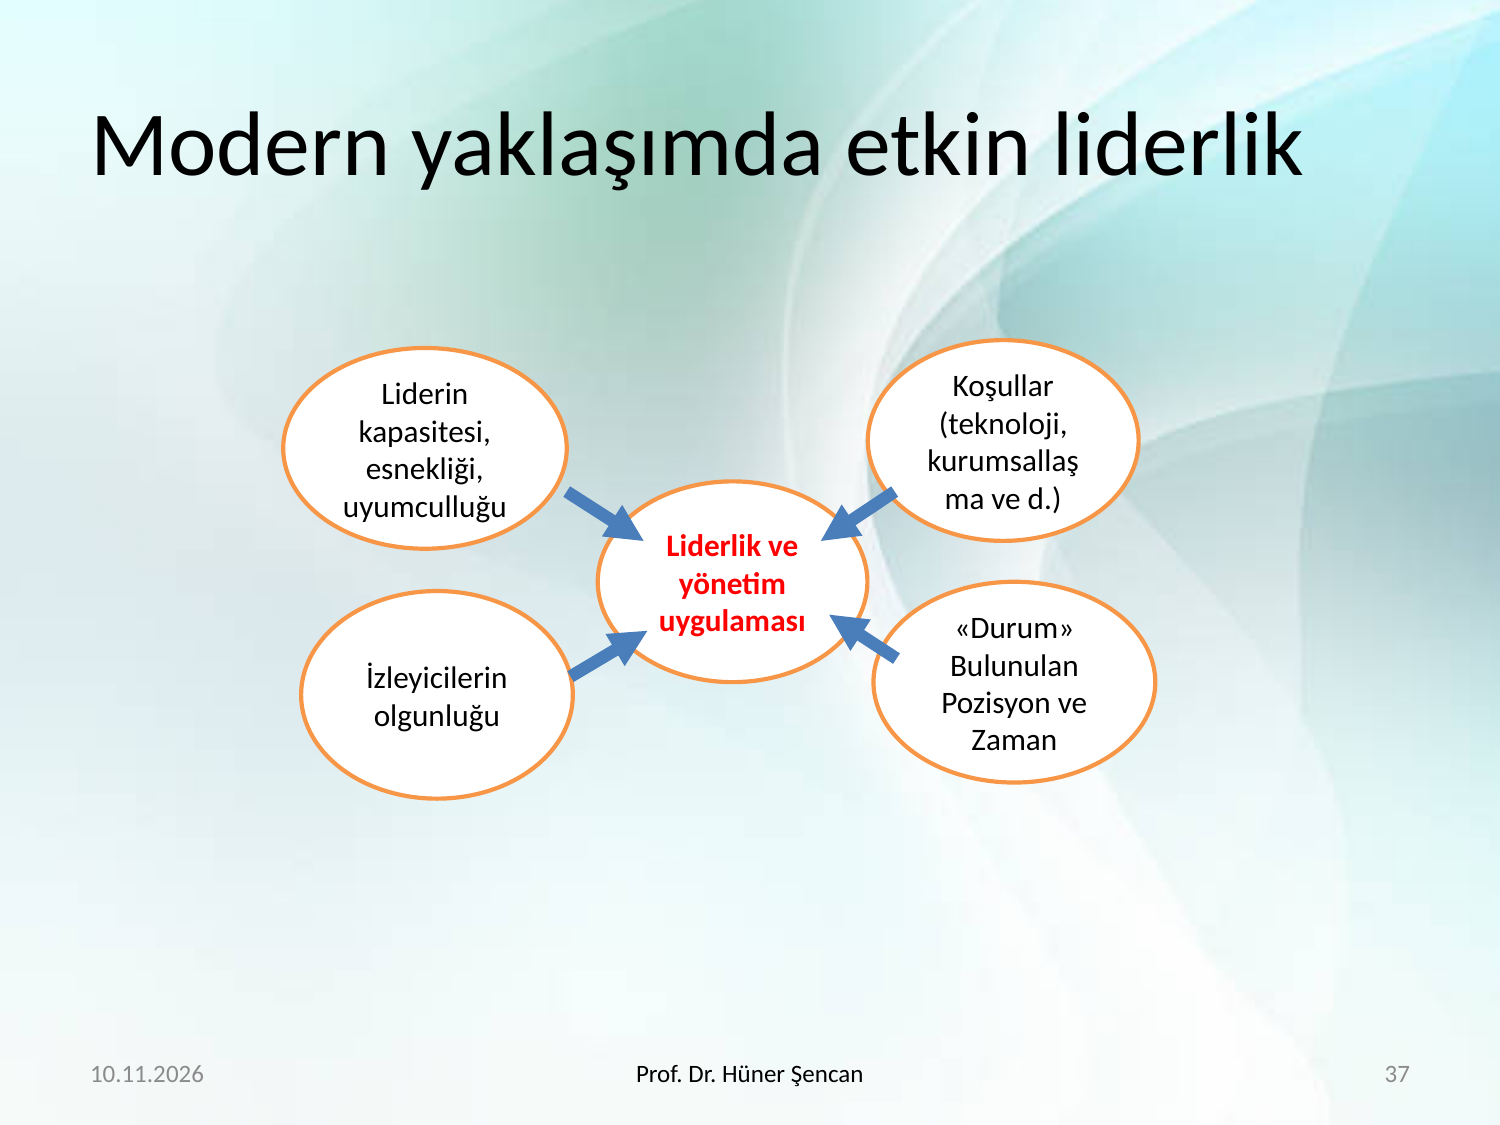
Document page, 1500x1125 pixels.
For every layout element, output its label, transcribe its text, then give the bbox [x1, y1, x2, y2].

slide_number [75, 1042, 425, 1103]
picture [0, 0, 1500, 1125]
text_box Koşullar (teknoloji, kurumsallaşma ve d.) [865, 338, 1141, 543]
title Modern yaklaşımda etkin liderlik [75, 45, 1425, 233]
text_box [566, 491, 644, 542]
text_box «Durum» Bulunulan Pozisyon ve Zaman [871, 579, 1158, 785]
footer Prof. Dr. Hüner Şencan [512, 1042, 988, 1103]
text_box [570, 630, 648, 677]
text_box Liderin kapasitesi, esnekliği, uyumculluğu [281, 345, 569, 551]
slide_number 37 [1074, 1042, 1425, 1103]
text_box İzleyicilerin olgunluğu [299, 588, 575, 801]
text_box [820, 491, 895, 542]
text_box Liderlik ve yönetim uygulaması [595, 479, 870, 685]
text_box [828, 614, 897, 659]
